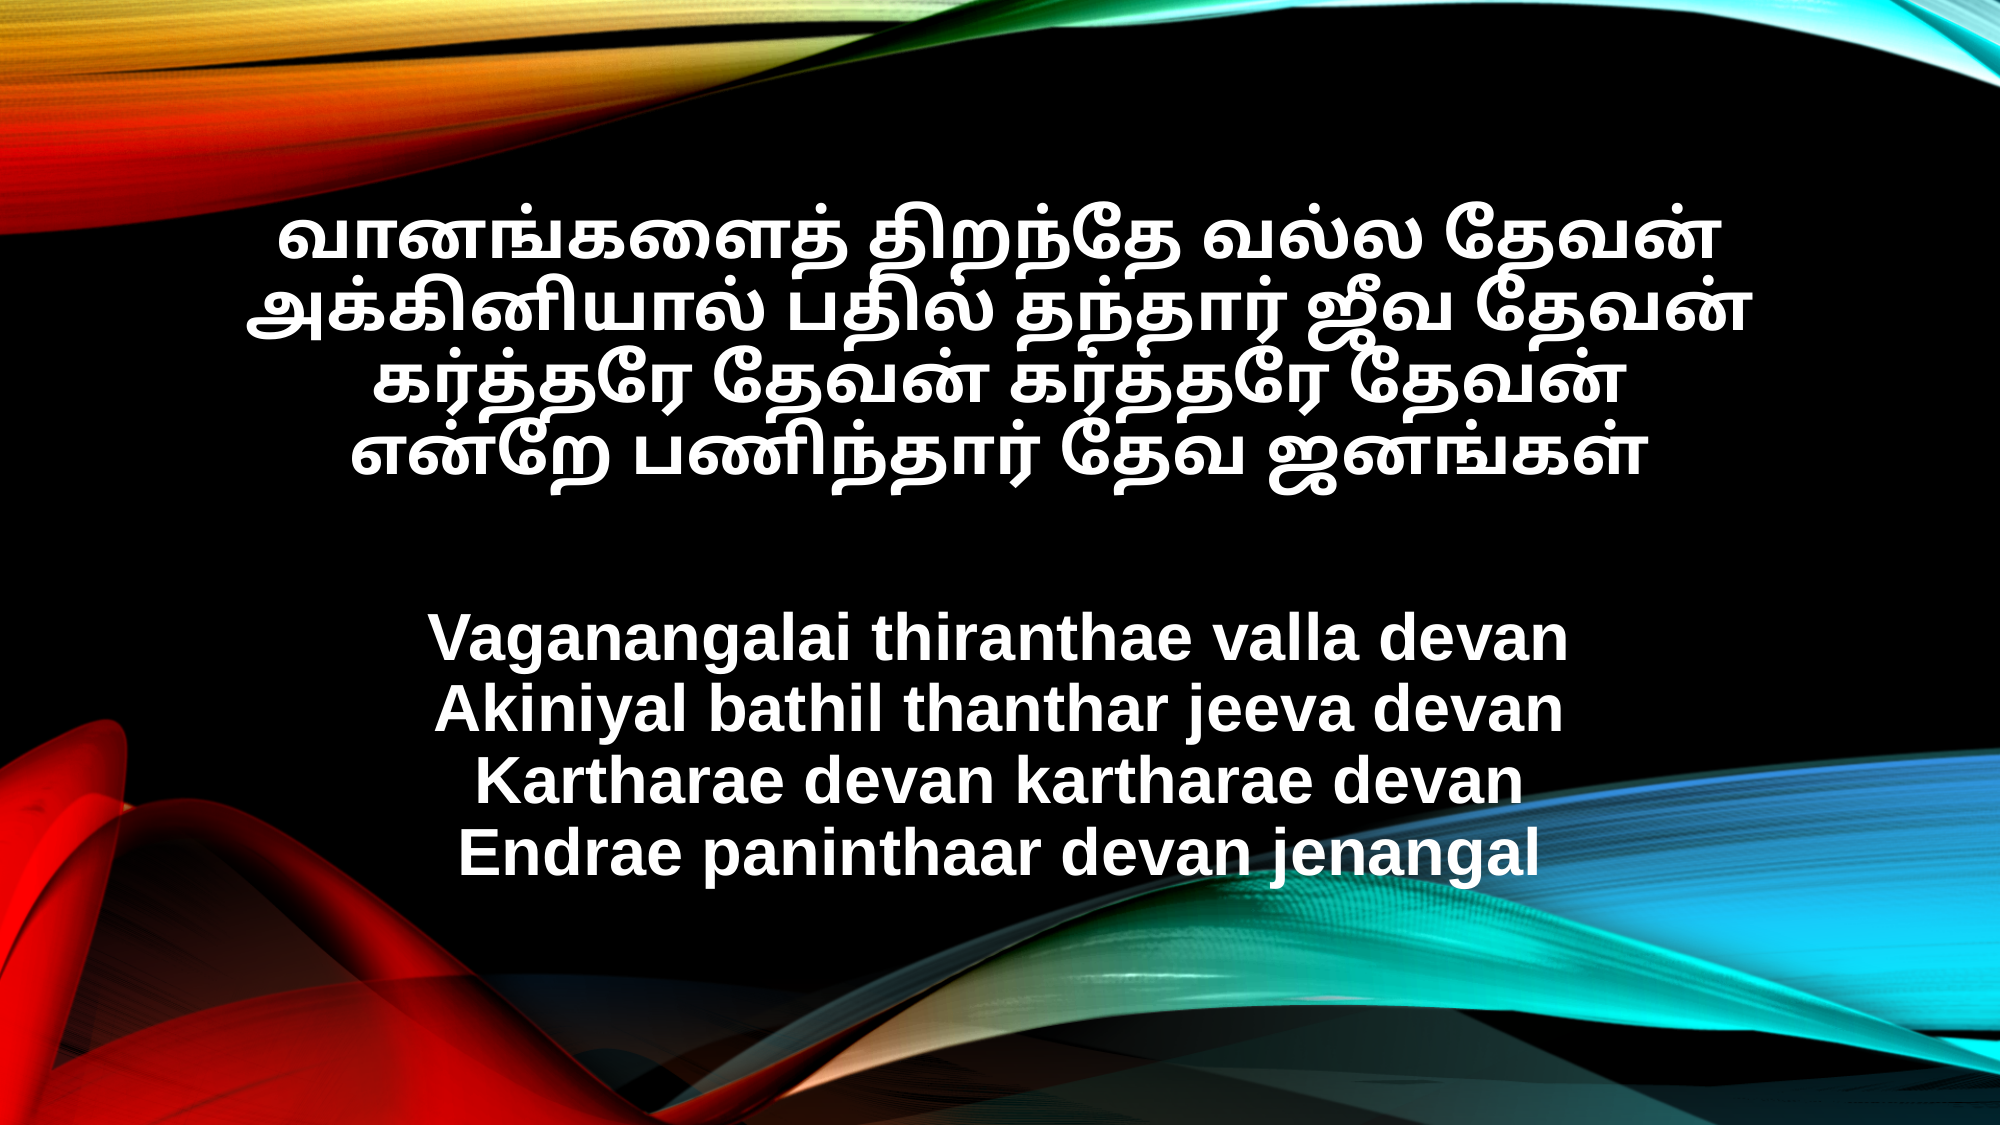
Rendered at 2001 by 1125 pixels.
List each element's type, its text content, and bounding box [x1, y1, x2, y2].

subtitle வானங்களைத் திறந்தே வல்ல தேவன் அக்கினியால் பதில் தந்தார் ஜீவ தேவன் கர்த்தரே தேவன் கர்த்தரே தேவன் என்றே பணிந்தார் தேவ ஜனங்கள் Vaganangalai thiranthae valla devan Akiniyal bathil thanthar jeeva devan Kartharae devan kartharae devan Endrae paninthaar devan jenangal [0, 0, 2000, 1125]
